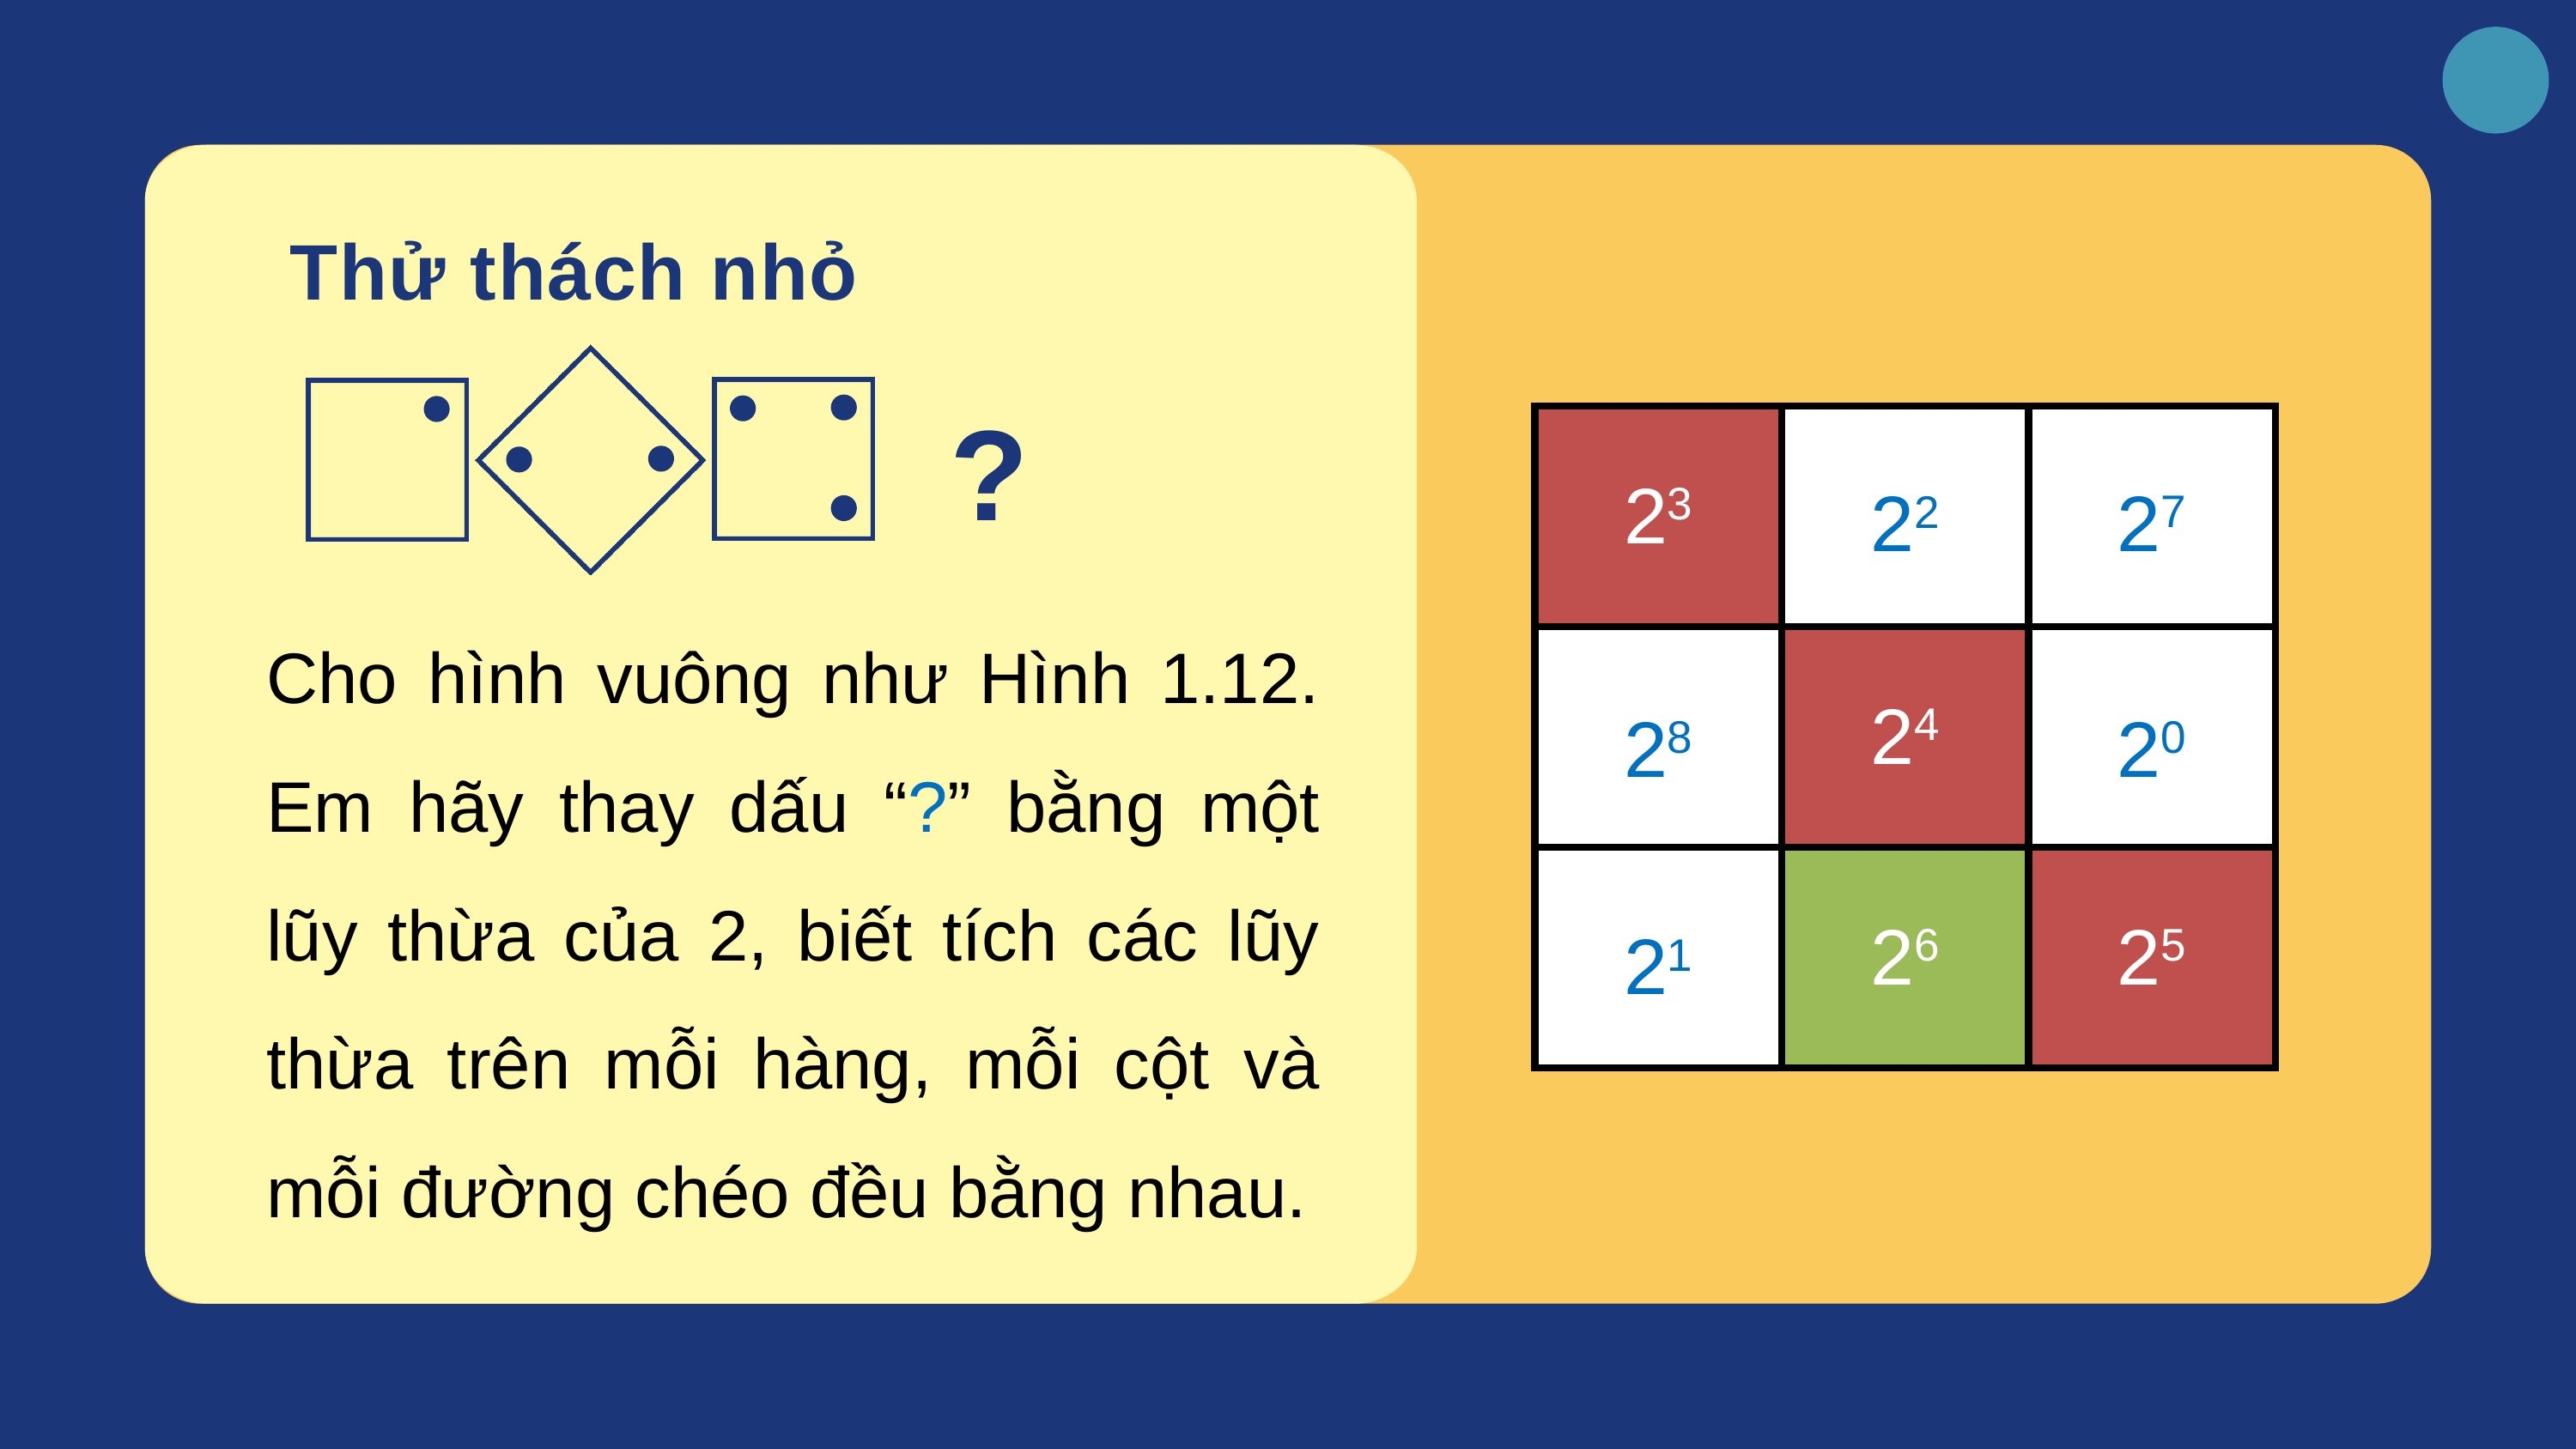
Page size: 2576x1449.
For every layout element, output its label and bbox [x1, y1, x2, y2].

text_box [830, 394, 858, 421]
text_box [830, 494, 858, 522]
picture [508, 378, 672, 542]
picture [305, 378, 470, 542]
text_box [506, 446, 532, 473]
text_box [1418, 144, 2432, 1304]
text_box [729, 395, 756, 422]
text_box [647, 446, 675, 472]
text_box [2442, 26, 2549, 134]
text_box [144, 144, 1418, 1304]
text_box [423, 396, 450, 422]
picture [711, 377, 875, 541]
